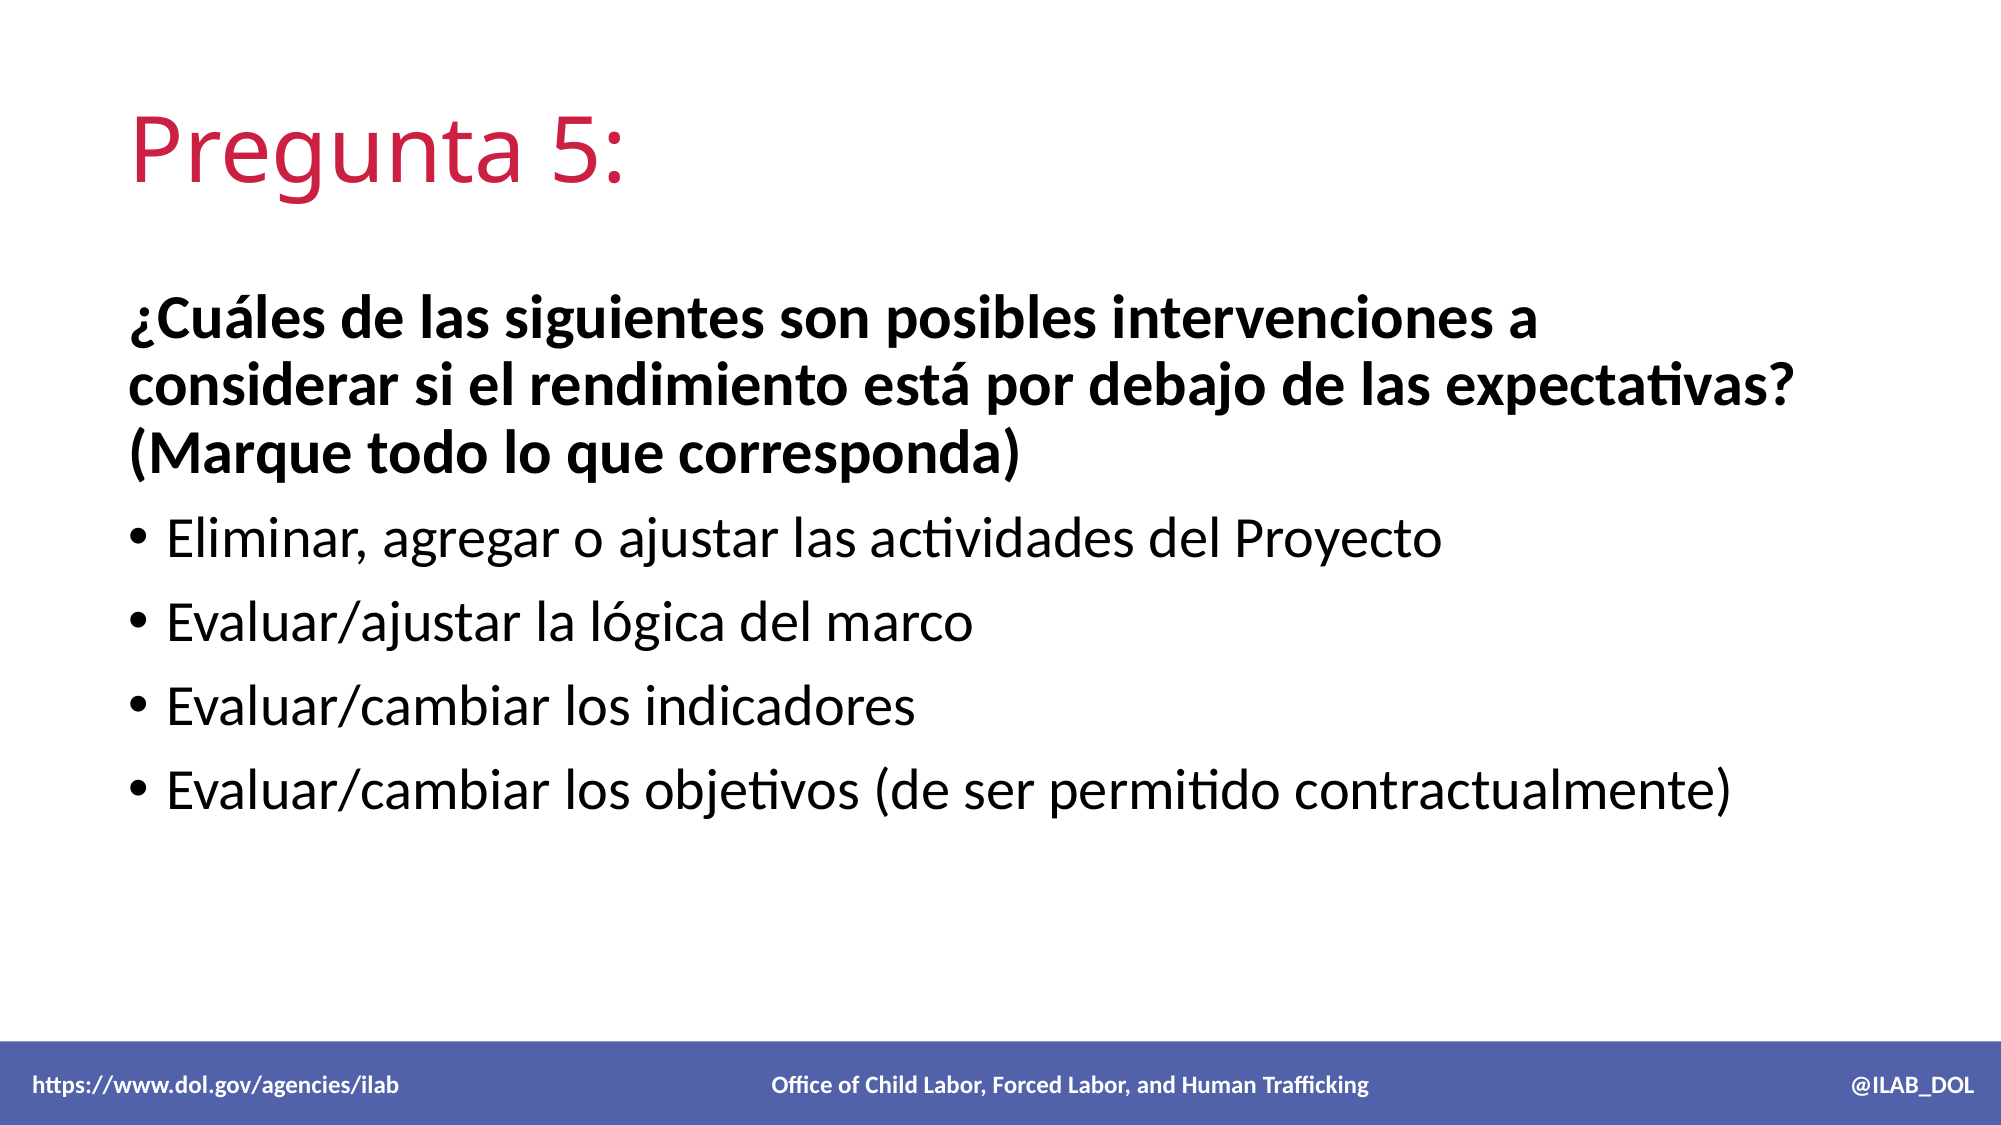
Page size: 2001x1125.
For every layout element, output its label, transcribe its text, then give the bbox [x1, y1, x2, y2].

footer https://www.dol.gov/agencies/ilab Office of Child Labor, Forced Labor, and Human Trafficking @ILAB_DOL [0, 1041, 2000, 1125]
title Pregunta 5: [113, 52, 1798, 210]
list ¿Cuáles de las siguientes son posibles intervenciones a considerar si el rendimiento está por debajo de las expectativas? (Marque todo lo que corresponda) Eliminar, agregar o ajustar las actividades del Proyecto Evaluar/ajustar la lógica del marco Evaluar/cambiar los indicadores Evaluar/cambiar los objetivos (de ser permitido contractualmente) [113, 276, 1828, 890]
